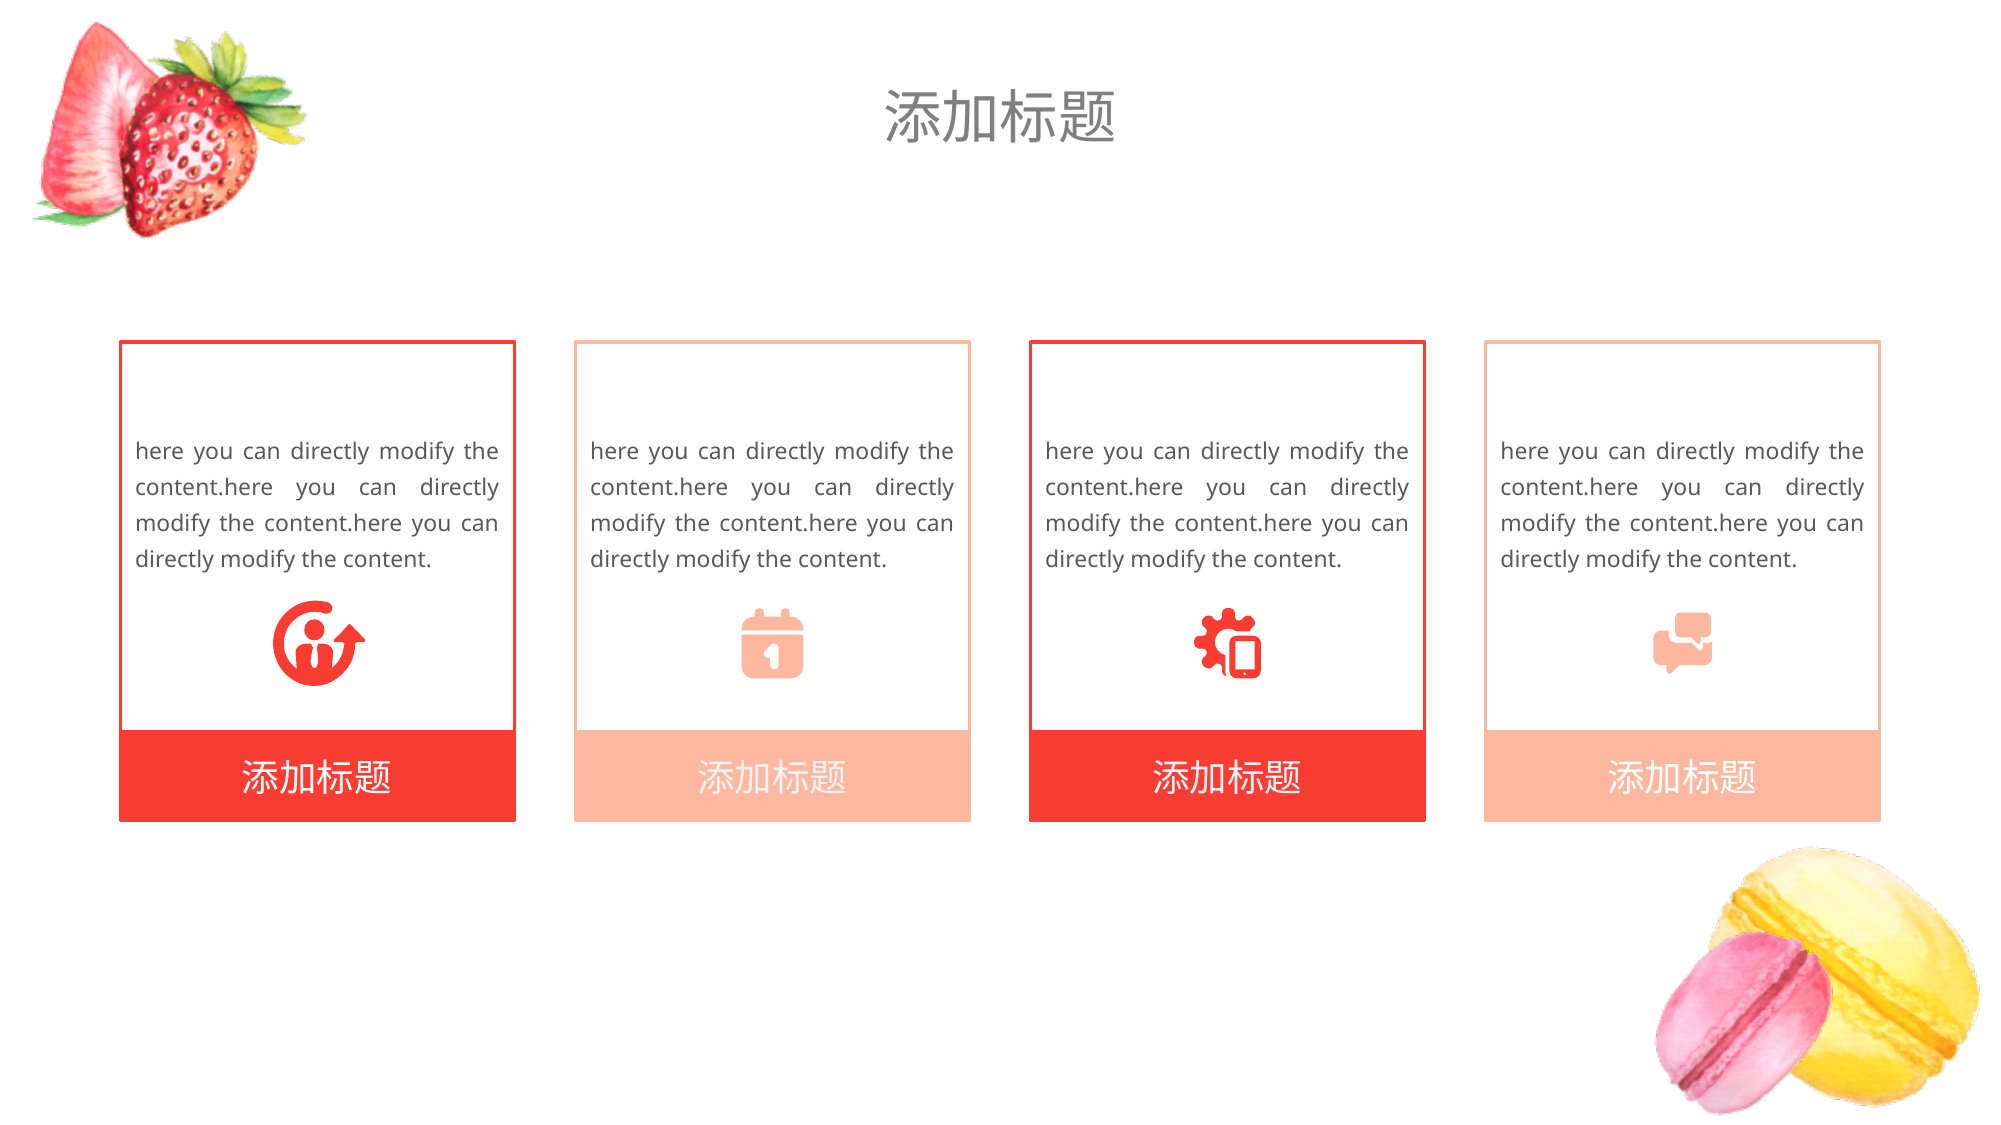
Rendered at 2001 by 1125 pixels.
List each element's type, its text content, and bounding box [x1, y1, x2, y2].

text_box here you can directly modify the content.here you can directly modify the content.here you can directly modify the content. [120, 421, 515, 579]
text_box [575, 341, 970, 421]
text_box here you can directly modify the content.here you can directly modify the content.here you can directly modify the content. [575, 421, 970, 579]
text_box [1030, 732, 1425, 821]
text_box 添加标题 [868, 73, 1132, 158]
text_box [1485, 732, 1880, 821]
picture [26, 0, 374, 325]
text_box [1194, 608, 1261, 679]
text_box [1653, 612, 1712, 674]
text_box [741, 608, 804, 679]
text_box [120, 579, 515, 732]
picture [1641, 830, 2000, 1125]
text_box 添加标题 [1137, 746, 1318, 807]
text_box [268, 600, 366, 686]
text_box [120, 341, 515, 421]
text_box [575, 579, 970, 732]
text_box [575, 732, 970, 821]
text_box [120, 732, 515, 821]
text_box 添加标题 [682, 746, 863, 807]
text_box here you can directly modify the content.here you can directly modify the content.here you can directly modify the content. [1485, 421, 1880, 579]
text_box [1485, 341, 1880, 421]
text_box here you can directly modify the content.here you can directly modify the content.here you can directly modify the content. [1030, 421, 1425, 579]
text_box [1030, 579, 1425, 732]
text_box 添加标题 [1592, 746, 1773, 807]
text_box 添加标题 [227, 746, 408, 807]
text_box [1030, 341, 1425, 421]
text_box [1485, 579, 1880, 732]
